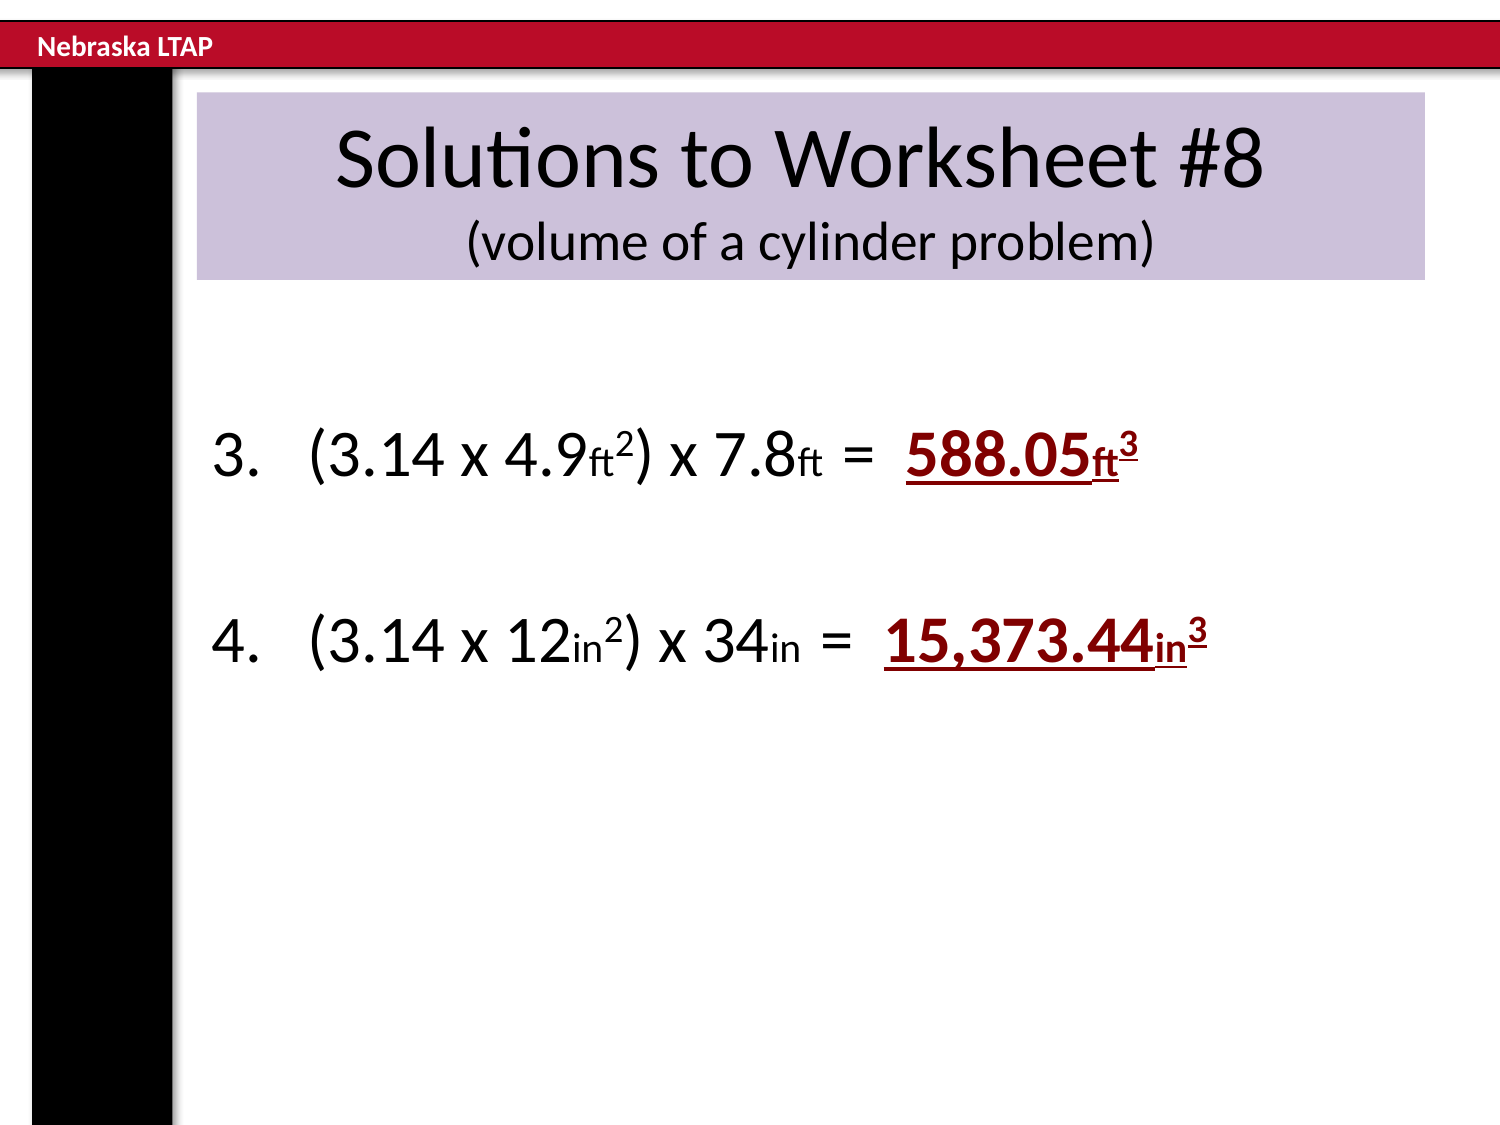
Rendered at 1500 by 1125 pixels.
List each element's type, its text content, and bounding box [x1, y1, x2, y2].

list 3. (3.14 x 4.9ft2) x 7.8ft = 588.05ft3 4. (3.14 x 12in2) x 34in = 15,373.44in3 [196, 308, 1425, 1005]
title Solutions to Worksheet #8 (volume of a cylinder problem) [196, 92, 1425, 280]
